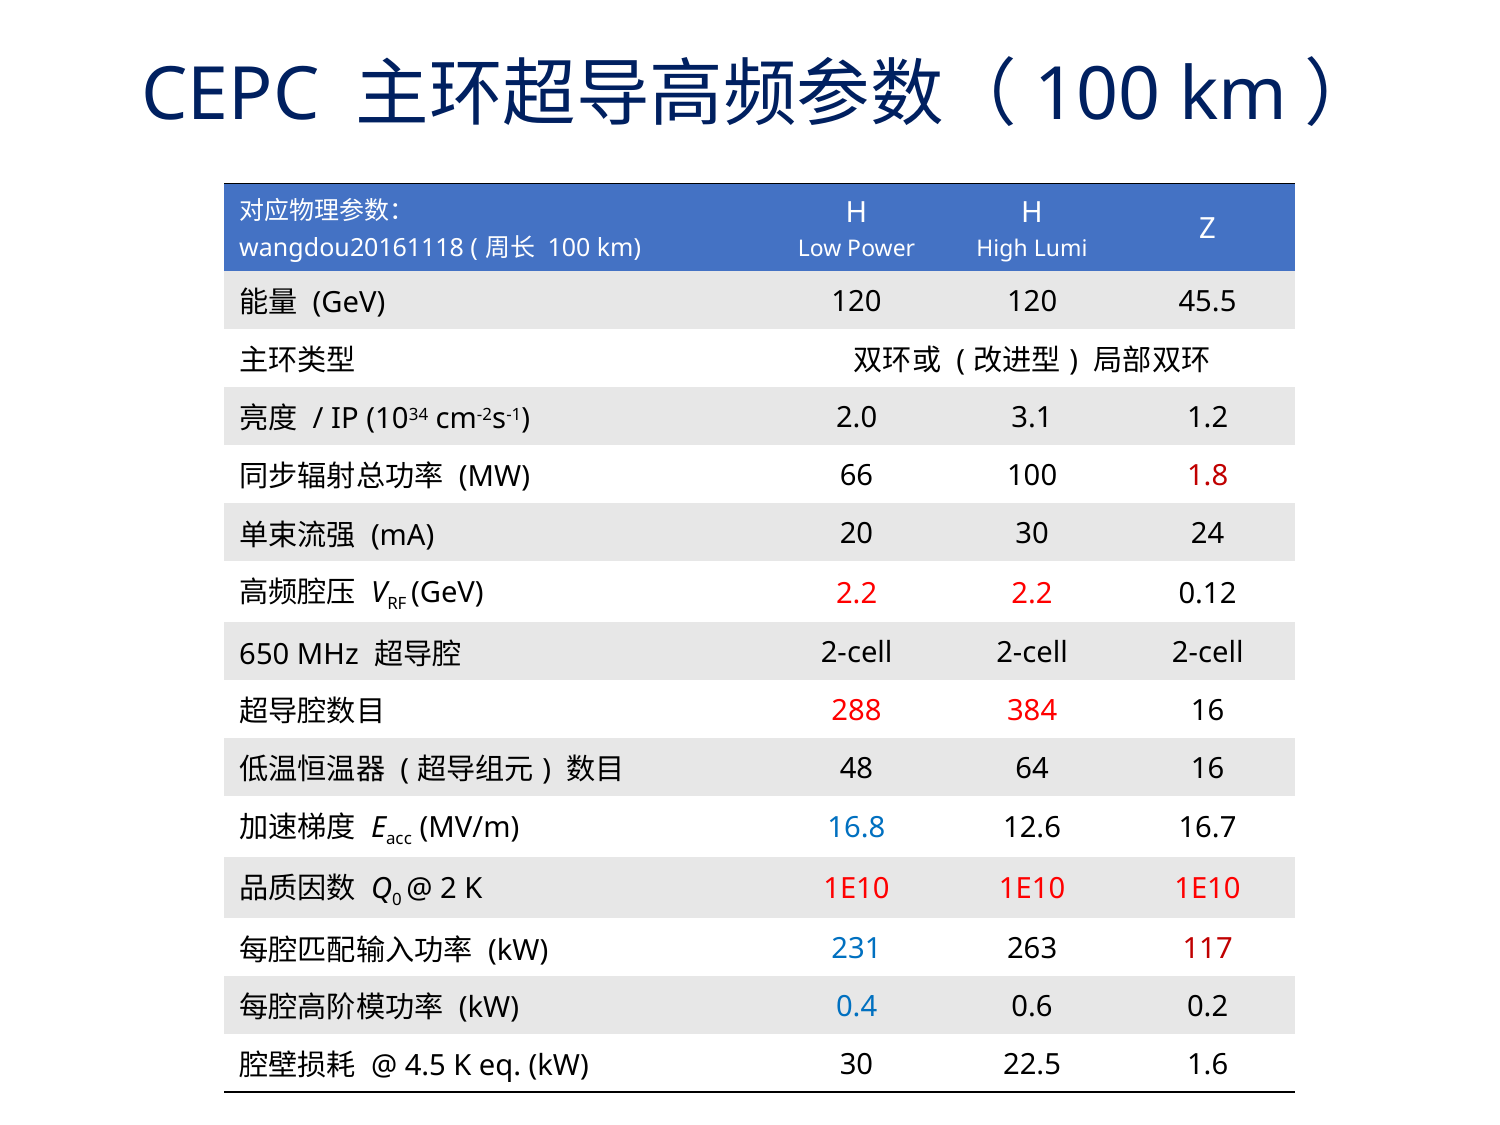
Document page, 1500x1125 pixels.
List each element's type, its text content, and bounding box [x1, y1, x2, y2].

table_header 对应物理参数： wangdou20161118 (周长 100 km) [224, 184, 769, 271]
table_cell 650 MHz 超导腔 [224, 622, 769, 680]
table_cell 2.2 [944, 561, 1120, 622]
table_cell 16.8 [769, 796, 944, 857]
table_cell 30 [769, 1034, 944, 1091]
table_cell 120 [944, 271, 1120, 329]
table_cell 45.5 [1120, 271, 1295, 329]
table_cell 2-cell [944, 622, 1120, 680]
table_cell 2.2 [769, 561, 944, 622]
table_cell 每腔高阶模功率 (kW) [224, 976, 769, 1034]
table_cell 12.6 [944, 796, 1120, 857]
table_cell 231 [769, 918, 944, 976]
table_cell 120 [769, 271, 944, 329]
table_cell 66 [769, 445, 944, 503]
table_cell 0.6 [944, 976, 1120, 1034]
table_cell 每腔匹配输入功率 (kW) [224, 918, 769, 976]
table_cell 主环类型 [224, 329, 769, 387]
table_cell 100 [944, 445, 1120, 503]
table_cell 2-cell [1120, 622, 1295, 680]
table_cell 24 [1120, 503, 1295, 561]
table_cell 48 [769, 738, 944, 796]
table_cell 1.6 [1120, 1034, 1295, 1091]
table_header H Low Power [769, 184, 944, 271]
table_cell 1E10 [944, 857, 1120, 918]
table_cell 低温恒温器 (超导组元) 数目 [224, 738, 769, 796]
table_cell 16 [1120, 738, 1295, 796]
table_cell 0.4 [769, 976, 944, 1034]
table_cell 能量 (GeV) [224, 271, 769, 329]
table_cell 2-cell [769, 622, 944, 680]
table_cell 16 [1120, 680, 1295, 738]
table_cell 同步辐射总功率 (MW) [224, 445, 769, 503]
table_cell 加速梯度 Eacc (MV/m) [224, 796, 769, 857]
table_cell 288 [769, 680, 944, 738]
table_cell 1E10 [769, 857, 944, 918]
table_cell 20 [769, 503, 944, 561]
table_header Z [1120, 184, 1295, 271]
title CEPC 主环超导高频参数（100 km） [125, 44, 1395, 148]
table_cell 0.2 [1120, 976, 1295, 1034]
table_cell 64 [944, 738, 1120, 796]
table_cell 1.8 [1120, 445, 1295, 503]
table_cell 0.12 [1120, 561, 1295, 622]
table_cell 双环或 (改进型) 局部双环 [769, 329, 1295, 387]
table_cell 超导腔数目 [224, 680, 769, 738]
table_cell 263 [944, 918, 1120, 976]
table_cell 腔壁损耗 @ 4.5 K eq. (kW) [224, 1034, 769, 1091]
table_cell 384 [944, 680, 1120, 738]
table_cell 1.2 [1120, 387, 1295, 445]
table_cell 2.0 [769, 387, 944, 445]
table_cell 品质因数 Q0 @ 2 K [224, 857, 769, 918]
table_cell 22.5 [944, 1034, 1120, 1091]
table_cell 117 [1120, 918, 1295, 976]
table_cell 单束流强 (mA) [224, 503, 769, 561]
table_cell 30 [944, 503, 1120, 561]
table_cell 1E10 [1120, 857, 1295, 918]
table_cell 高频腔压 VRF (GeV) [224, 561, 769, 622]
table_cell 3.1 [944, 387, 1120, 445]
table_cell 亮度 / IP (1034 cm-2s-1) [224, 387, 769, 445]
table_cell 16.7 [1120, 796, 1295, 857]
table_header H High Lumi [944, 184, 1120, 271]
